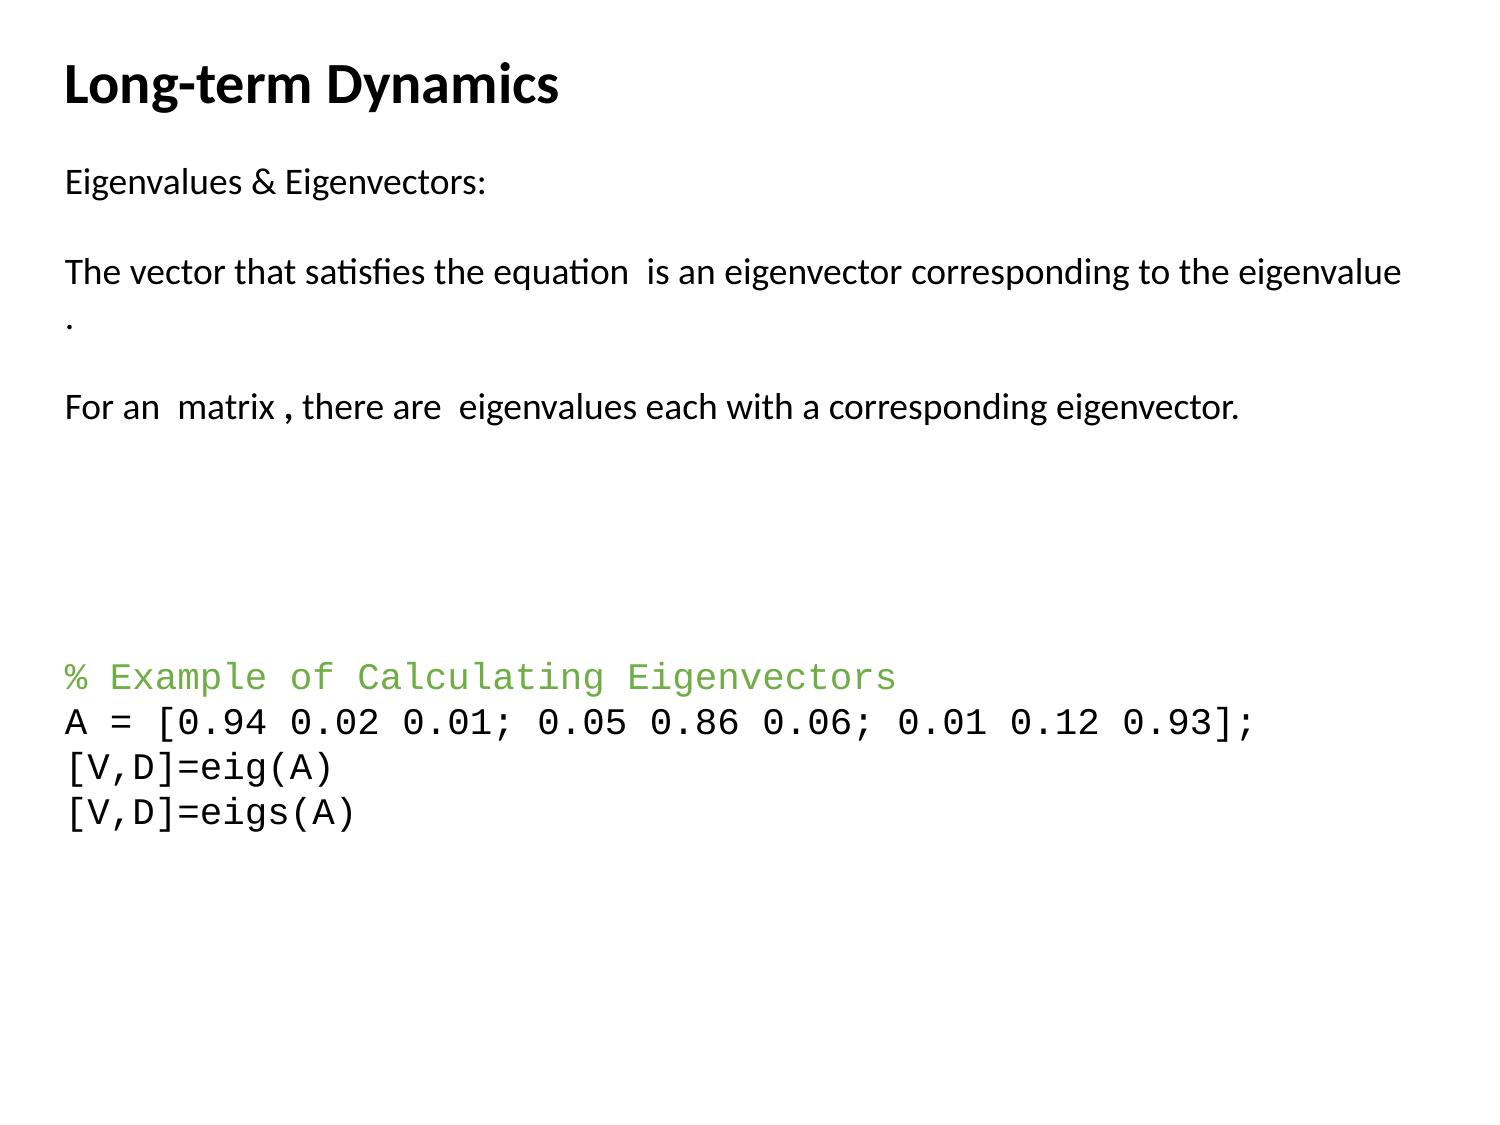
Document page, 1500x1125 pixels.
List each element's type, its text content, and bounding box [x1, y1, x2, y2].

text_box Long-term Dynamics [50, 37, 593, 123]
